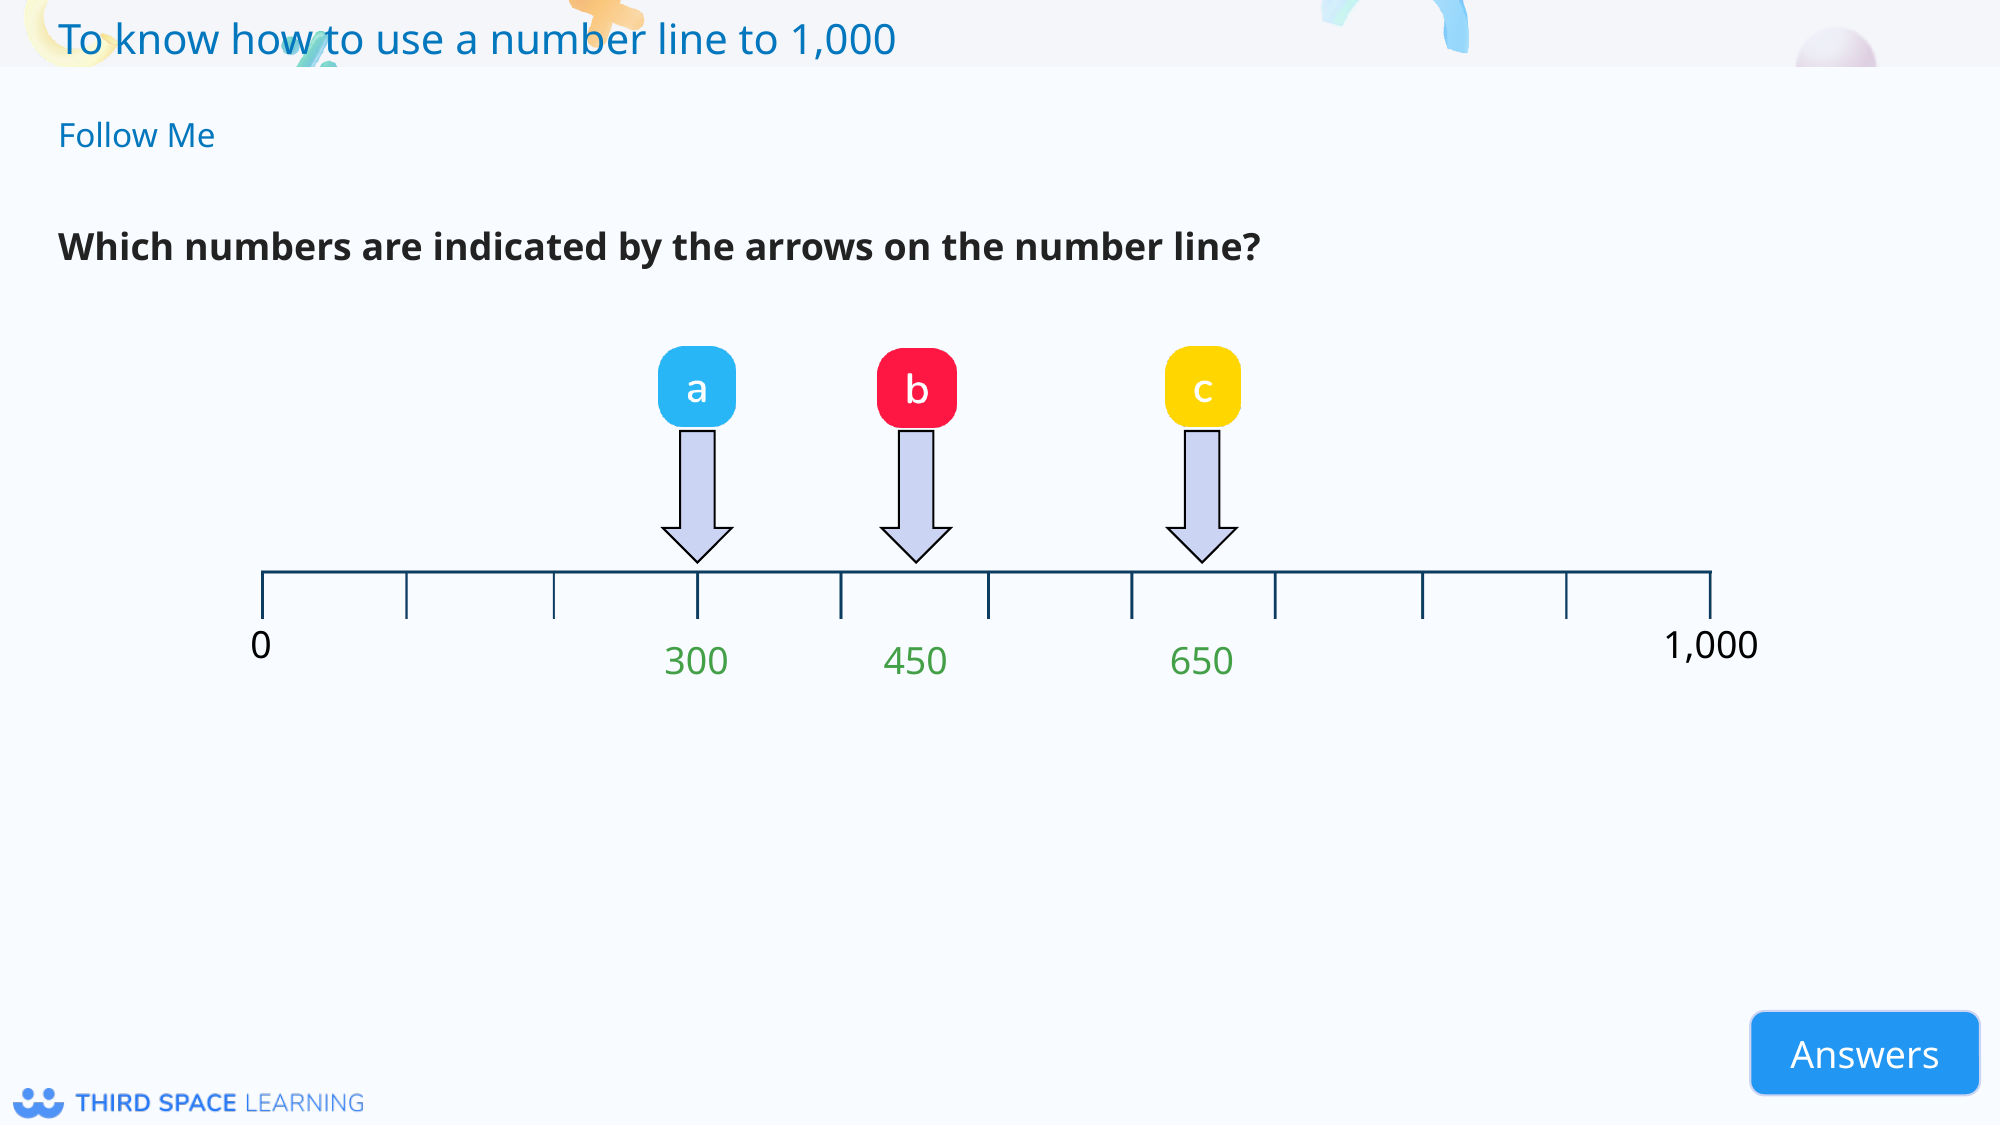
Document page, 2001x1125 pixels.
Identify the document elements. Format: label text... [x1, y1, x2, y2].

text_box Answers [1750, 1010, 1981, 1096]
list Follow Me [43, 107, 489, 177]
picture [1164, 346, 1241, 427]
text_box [881, 436, 951, 563]
picture [876, 348, 957, 429]
picture [13, 1088, 365, 1119]
text_box [1167, 435, 1237, 563]
text_box [662, 435, 732, 563]
list Which numbers are indicated by the arrows on the number line? [43, 192, 1969, 298]
picture [0, 0, 2000, 67]
picture [657, 346, 736, 427]
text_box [233, 569, 1779, 683]
